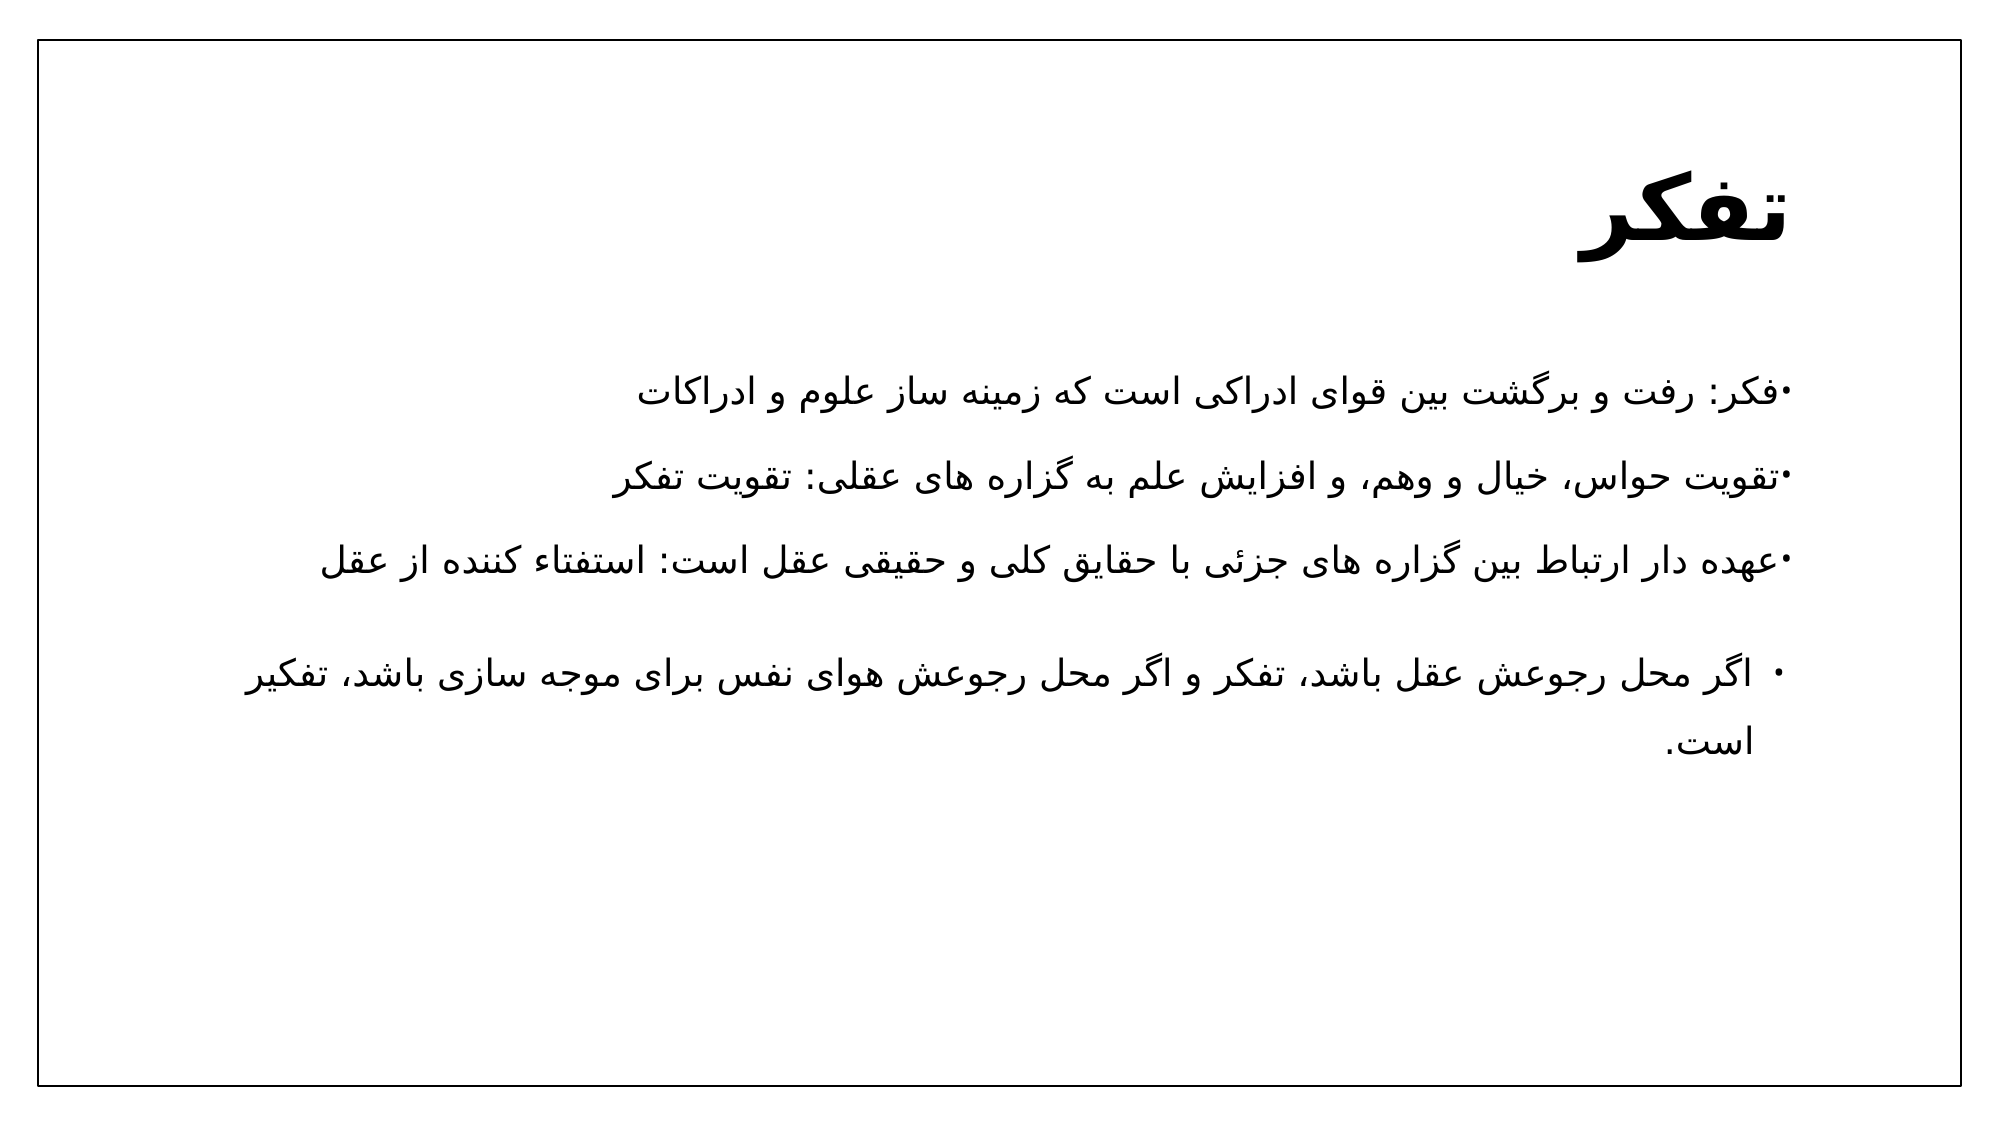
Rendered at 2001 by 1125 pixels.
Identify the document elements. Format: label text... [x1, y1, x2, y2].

list فکر: رفت و برگشت بین قوای ادراکی است که زمینه ساز علوم و ادراکات تقویت حواس، خیال و وهم، و افزایش علم به گزاره های عقلی: تقویت تفکر عهده دار ارتباط بین گزاره های جزئی با حقایق کلی و حقیقی عقل است: استفتاء کننده از عقل اگر محل رجوعش عقل باشد، تفکر و اگر محل رجوعش هوای نفس برای موجه سازی باشد، تفکیر است. [187, 337, 1808, 1000]
title تفکر [187, 99, 1808, 323]
